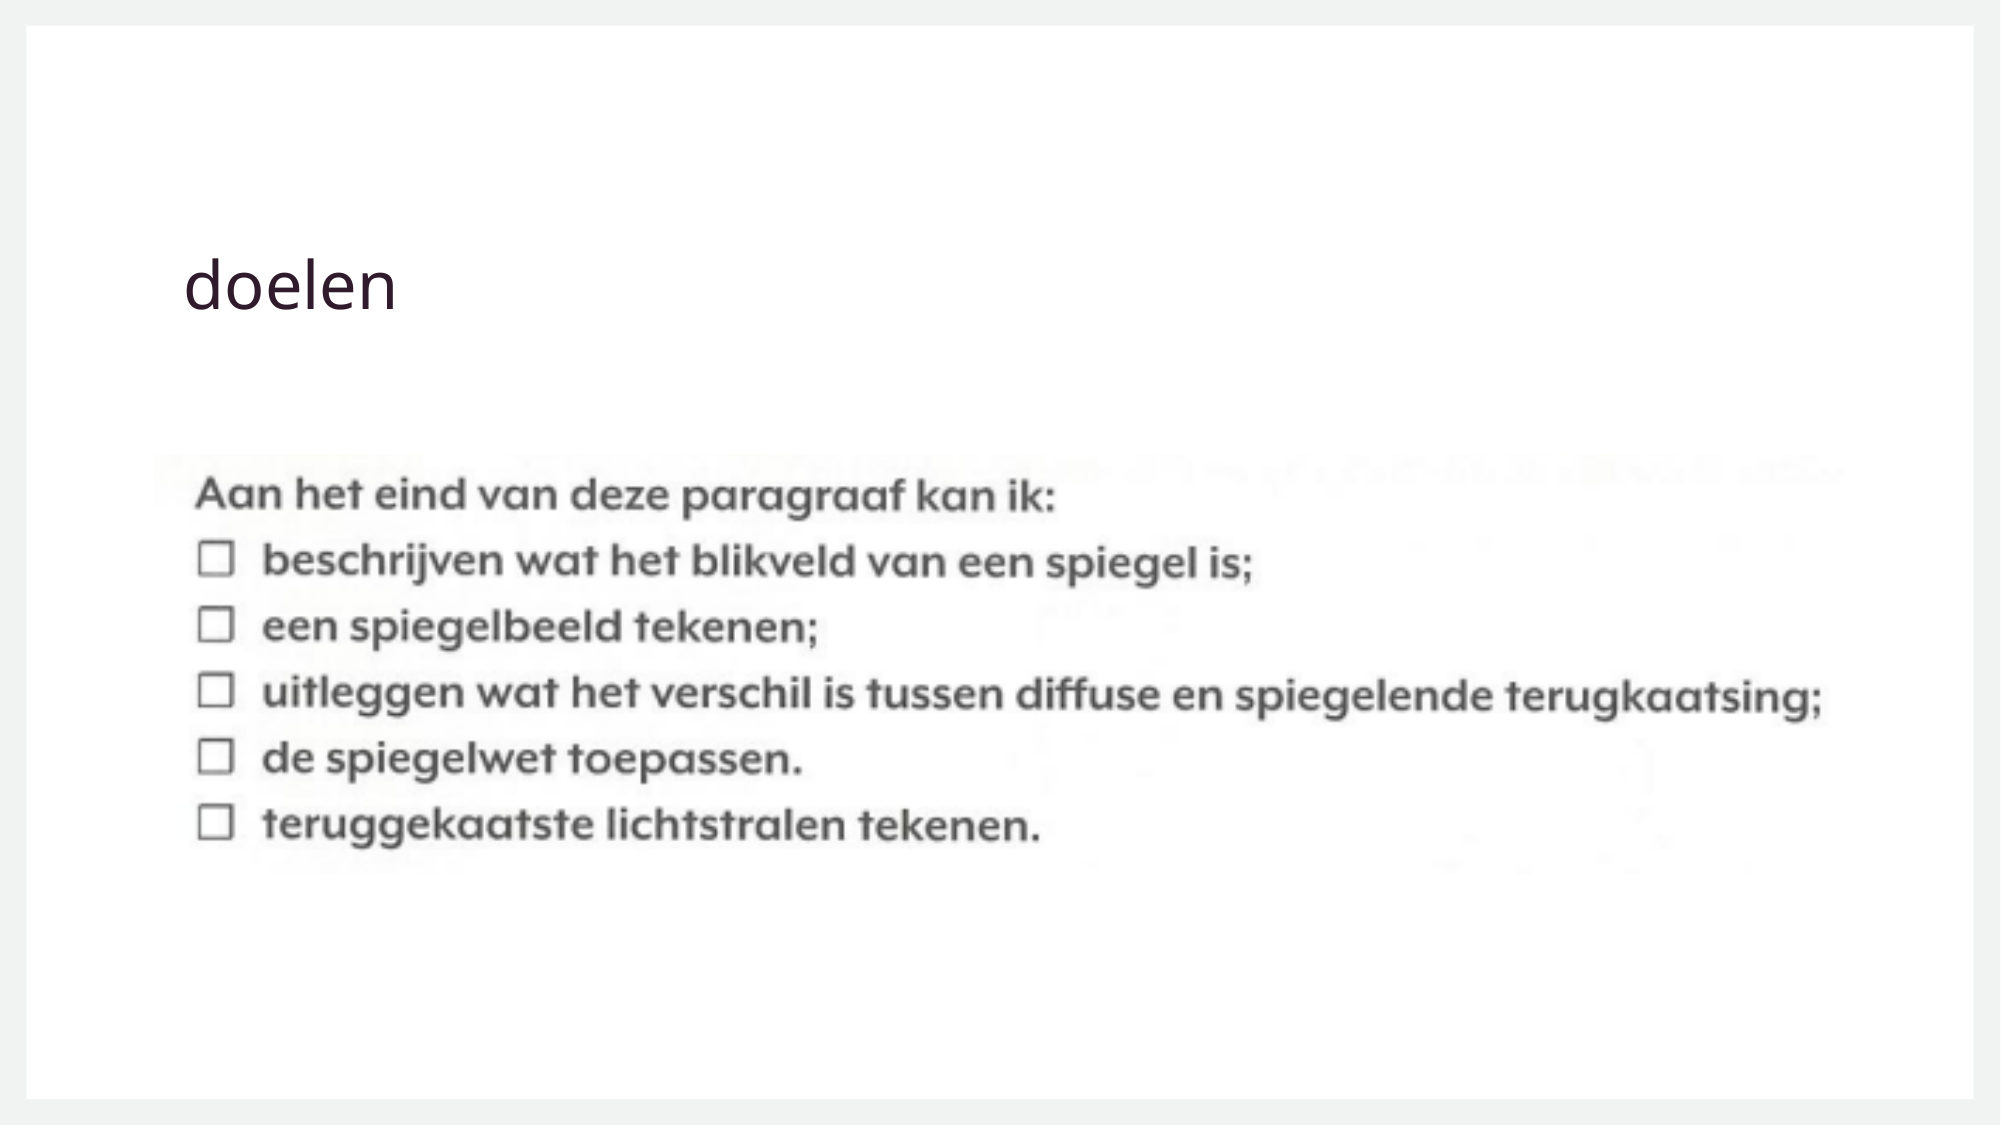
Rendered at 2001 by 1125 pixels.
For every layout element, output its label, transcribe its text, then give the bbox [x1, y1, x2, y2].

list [154, 454, 1846, 875]
title doelen [168, 118, 1832, 331]
